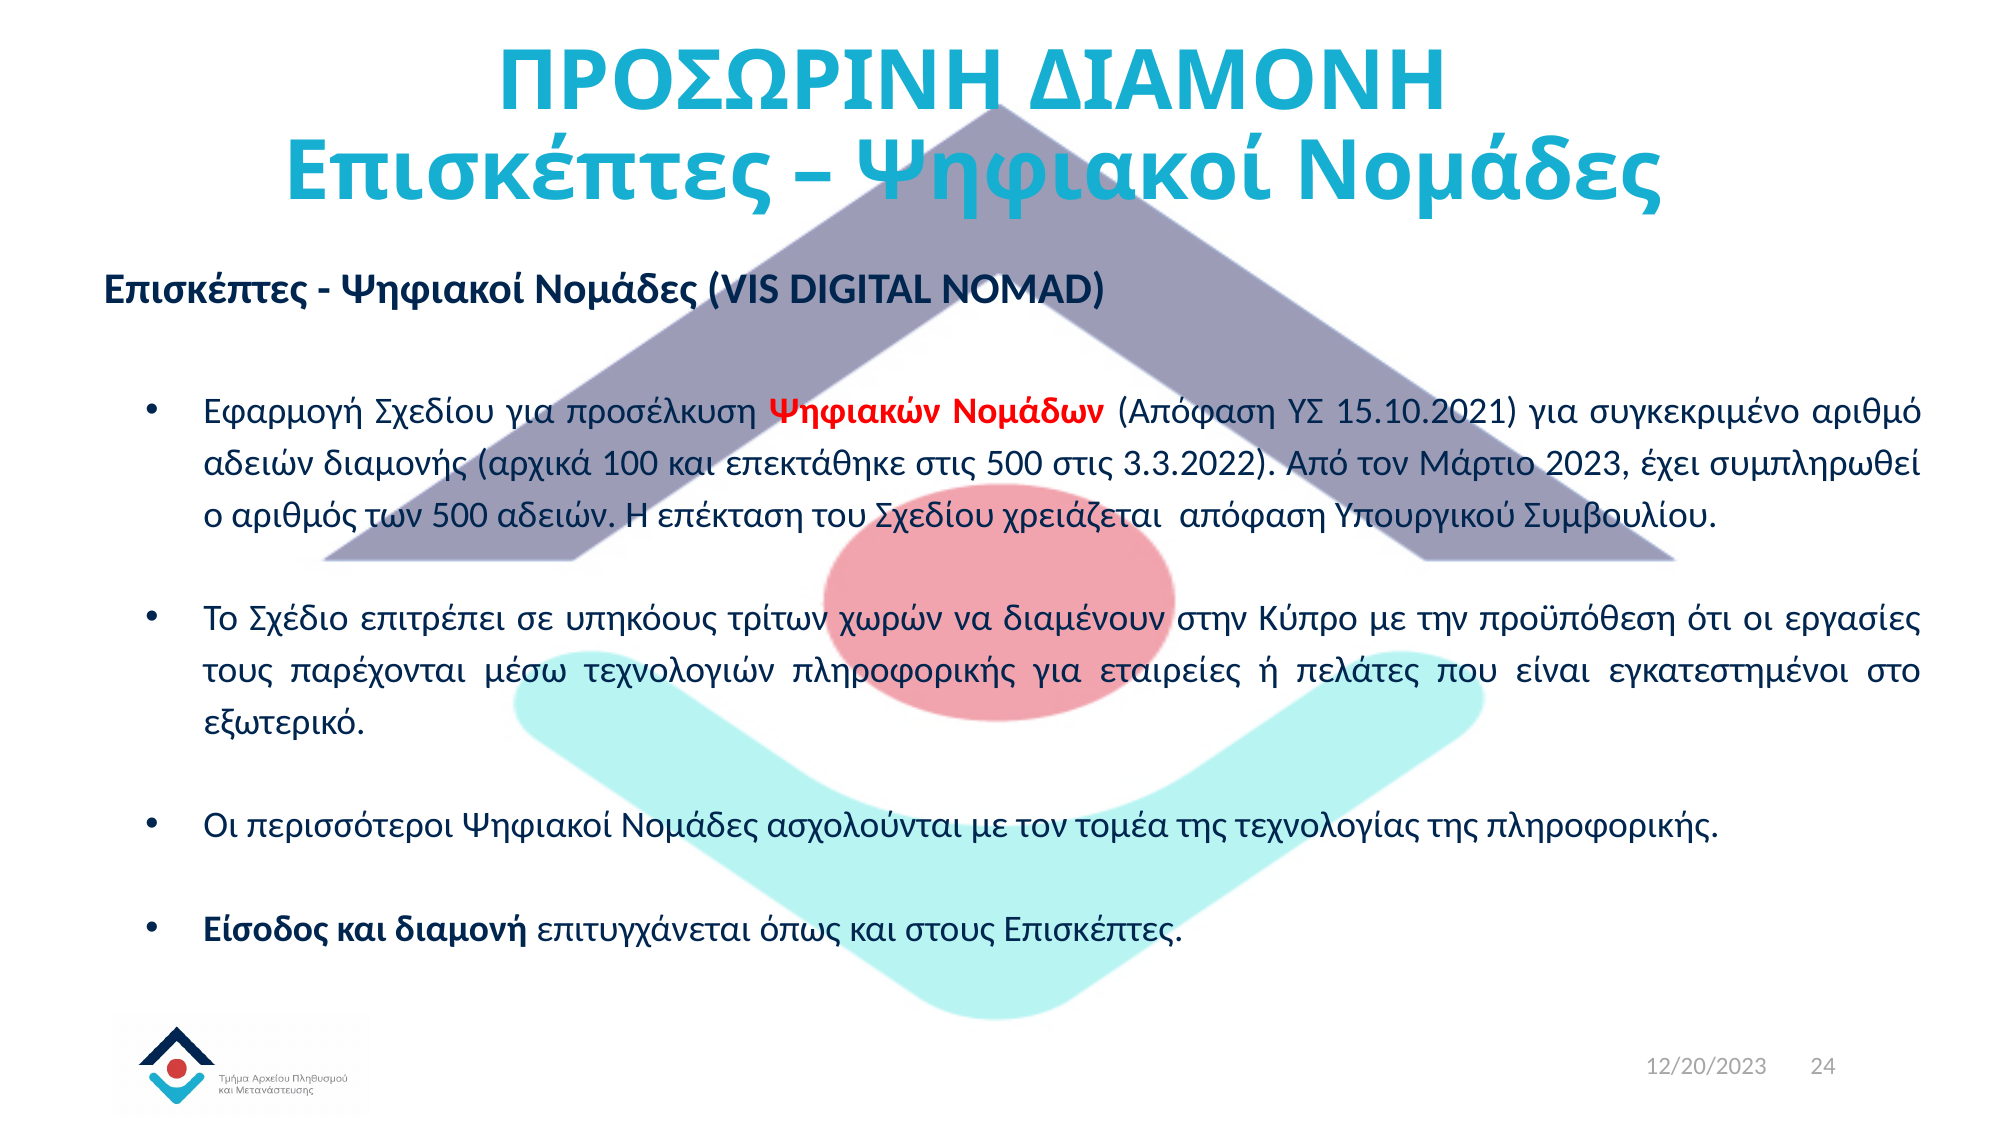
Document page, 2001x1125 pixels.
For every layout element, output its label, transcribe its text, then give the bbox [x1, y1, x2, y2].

list Επισκέπτες - Ψηφιακοί Νομάδες (VIS DIGITAL NOMAD) Εφαρμογή Σχεδίου για προσέλκυση Ψηφιακών Νομάδων (Απόφαση ΥΣ 15.10.2021) για συγκεκριμένο αριθμό αδειών διαμονής (αρχικά 100 και επεκτάθηκε στις 500 στις 3.3.2022). Από τον Μάρτιο 2023, έχει συμπληρωθεί ο αριθμός των 500 αδειών. Η επέκταση του Σχεδίου χρειάζεται απόφαση Υπουργικού Συμβουλίου. Το Σχέδιο επιτρέπει σε υπηκόους τρίτων χωρών να διαμένουν στην Κύπρο με την προϋπόθεση ότι οι εργασίες τους παρέχονται μέσω τεχνολογιών πληροφορικής για εταιρείες ή πελάτες που είναι εγκατεστημένοι στο εξωτερικό. Οι περισσότεροι Ψηφιακοί Νομάδες ασχολούνται με τον τομέα της τεχνολογίας της πληροφορικής. Είσοδος και διαμονή επιτυγχάνεται όπως και στους Επισκέπτες. [89, 244, 1938, 1014]
picture [112, 1014, 369, 1116]
title ΠΡΟΣΩΡΙΝΗ ΔΙΑΜΟΝΗ Επισκέπτες – Ψηφιακοί Νομάδες [48, 52, 1897, 202]
